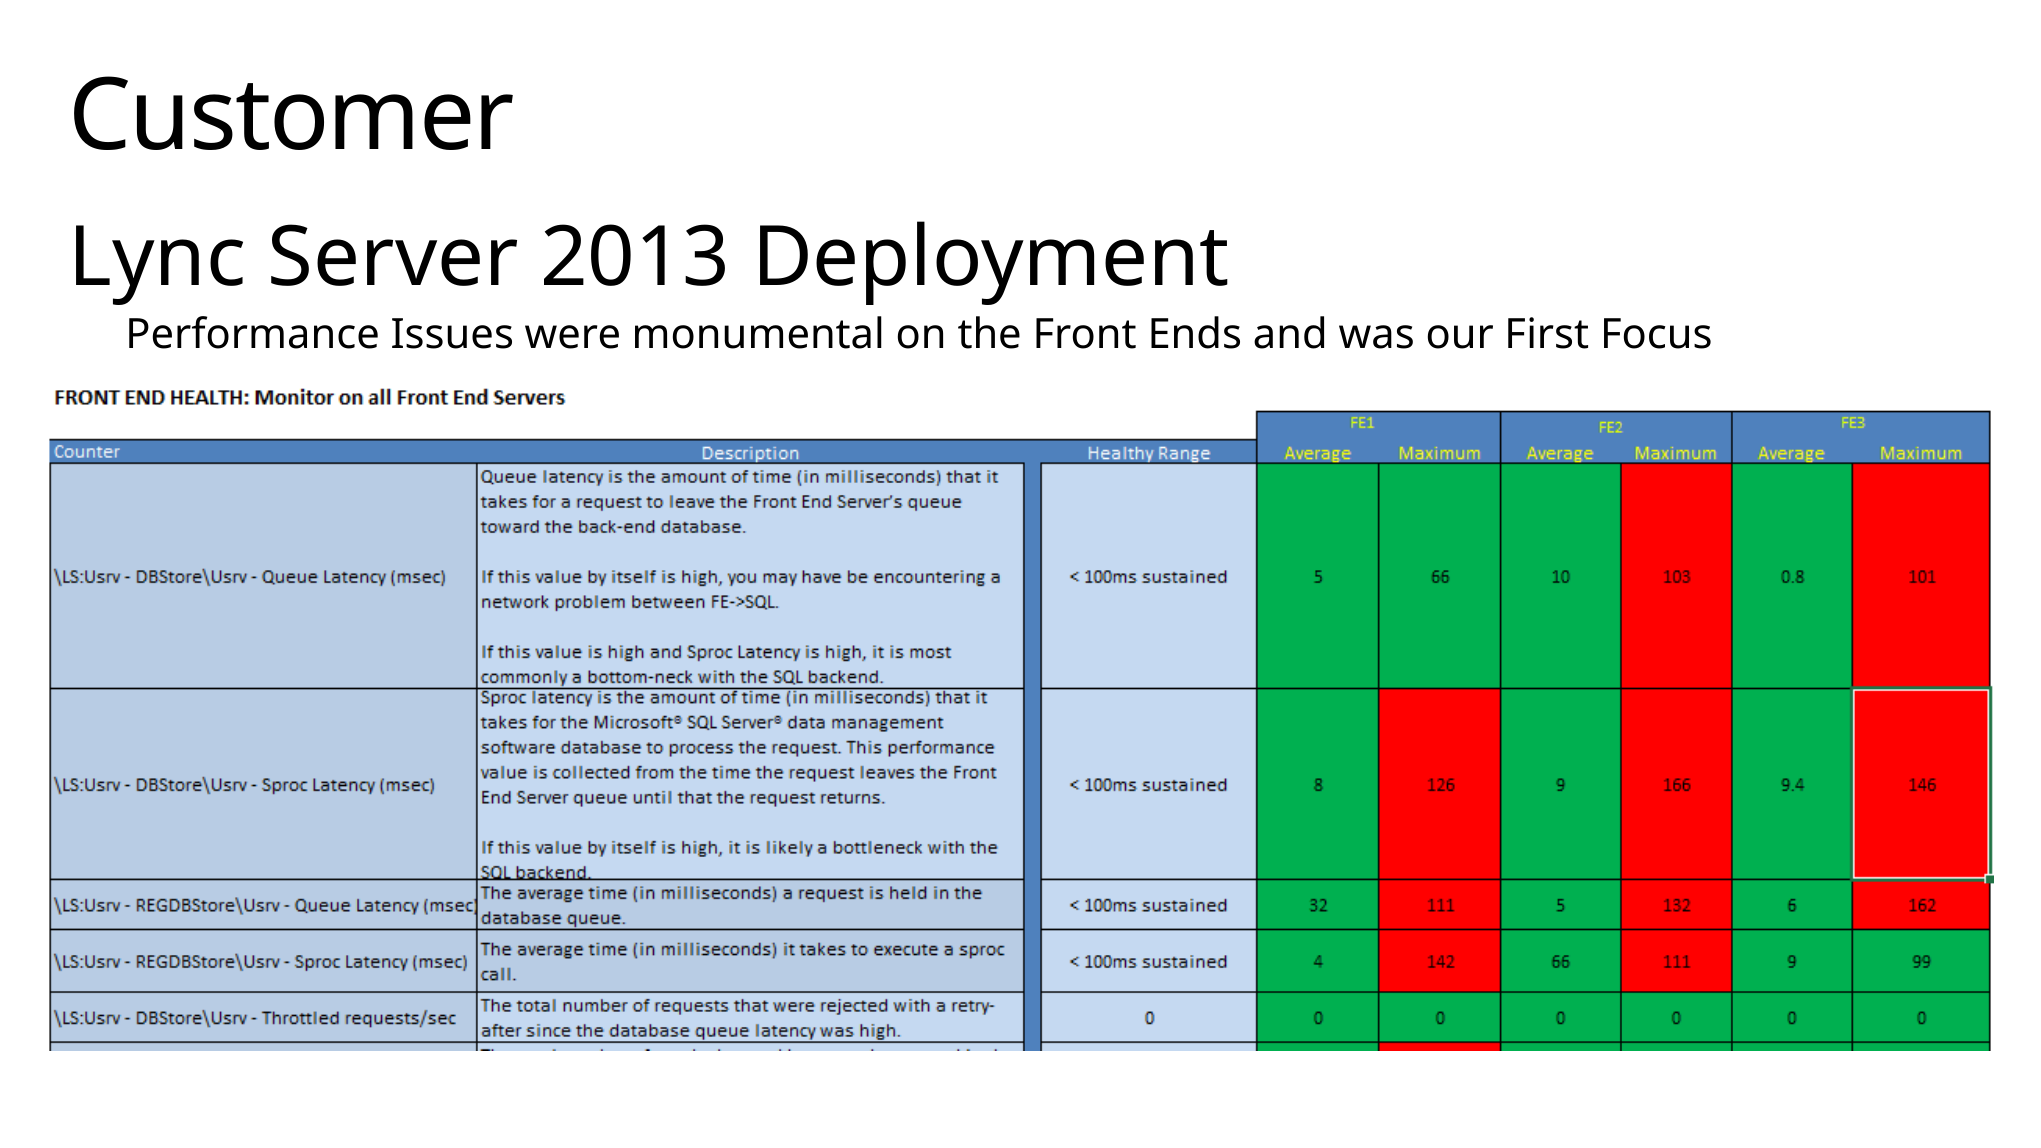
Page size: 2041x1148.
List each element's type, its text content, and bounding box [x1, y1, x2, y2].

picture [44, 386, 1994, 1052]
list Lync Server 2013 Deployment Performance Issues were monumental on the Front Ends and was our First Focus [45, 198, 1996, 387]
title Customer [45, 48, 1996, 198]
